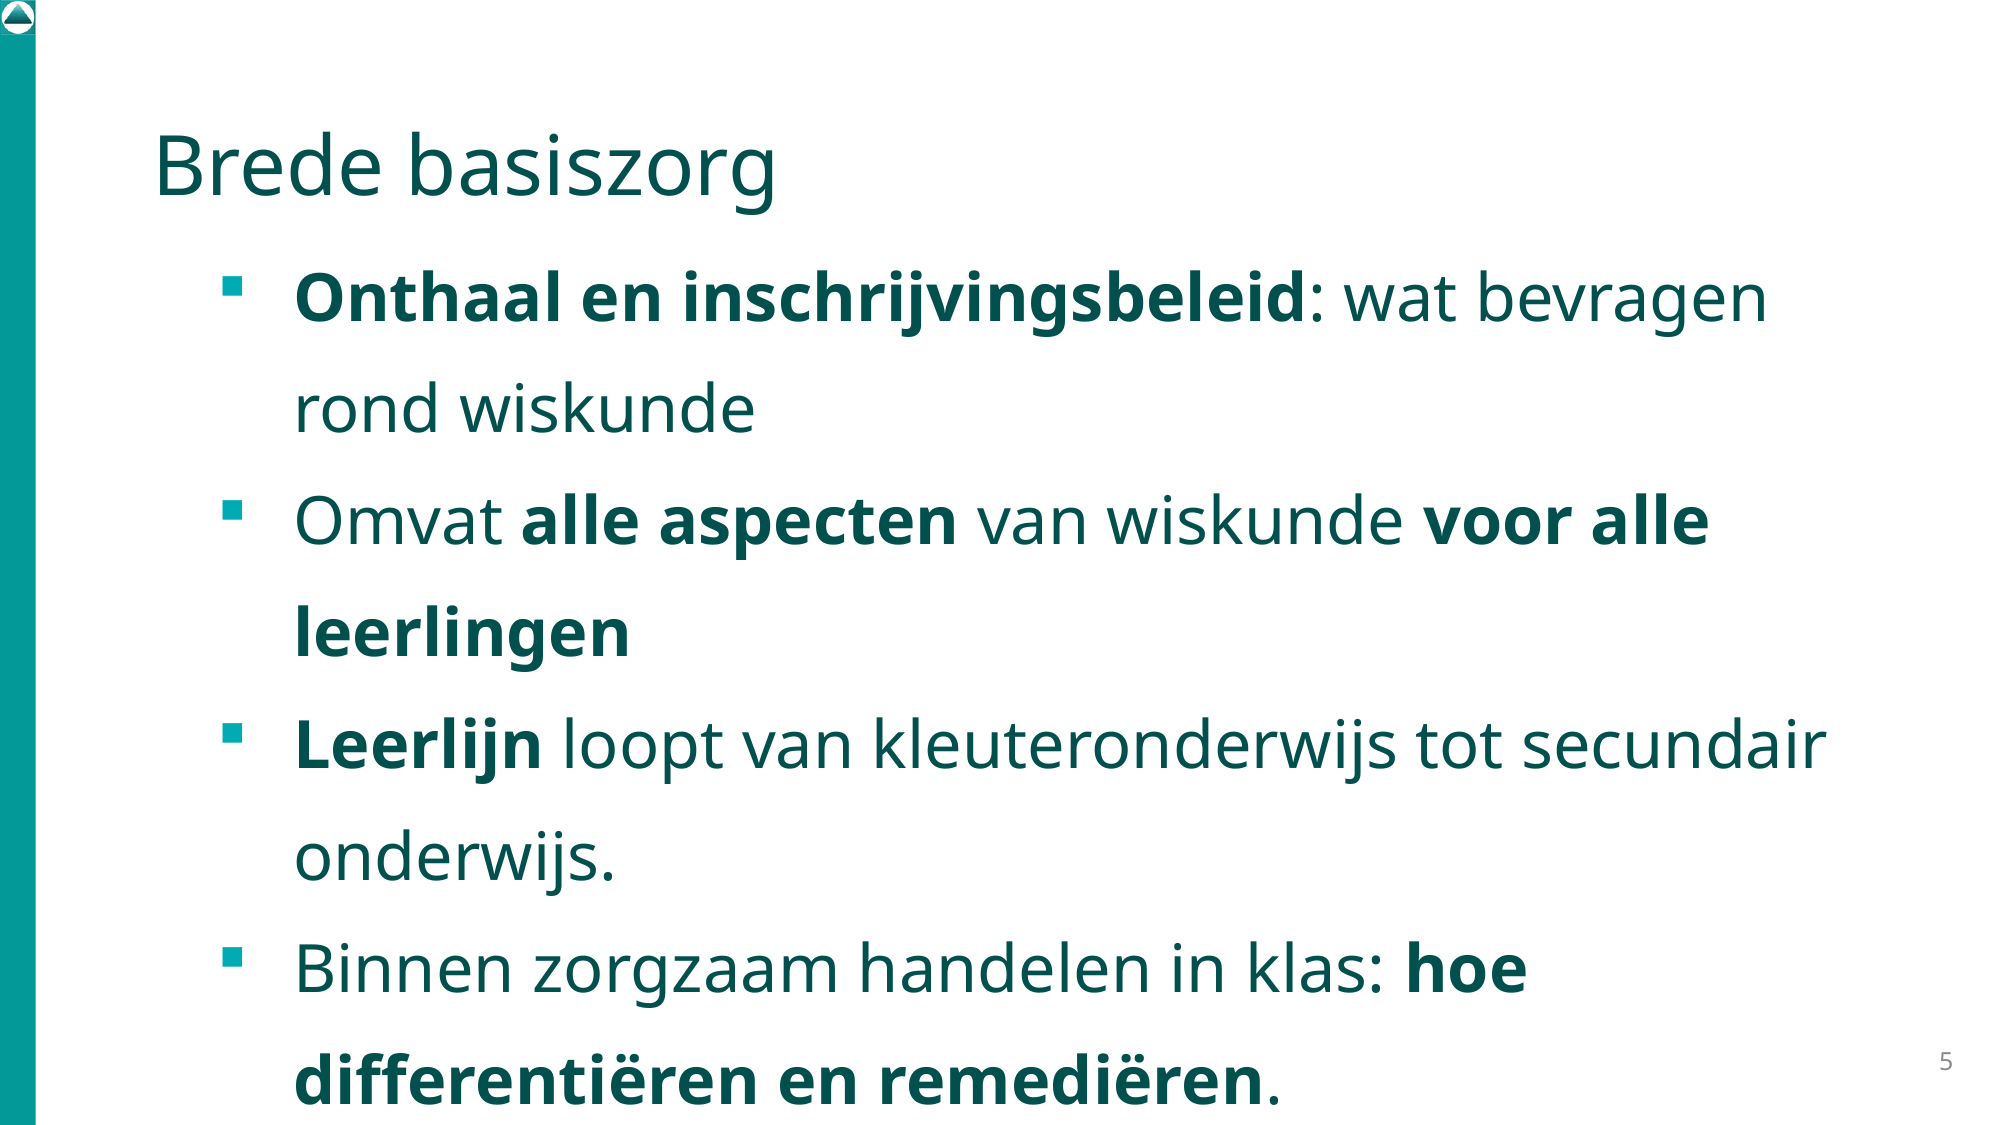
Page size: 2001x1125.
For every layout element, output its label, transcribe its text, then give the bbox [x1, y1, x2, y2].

picture [0, 0, 36, 35]
slide_number 5 [1839, 1030, 1969, 1091]
list Onthaal en inschrijvingsbeleid: wat bevragen rond wiskunde Omvat alle aspecten van wiskunde voor alle leerlingen Leerlijn loopt van kleuteronderwijs tot secundair onderwijs. Binnen zorgzaam handelen in klas: hoe differentiëren en remediëren. [137, 214, 1863, 1014]
title Brede basiszorg [137, 59, 1863, 214]
